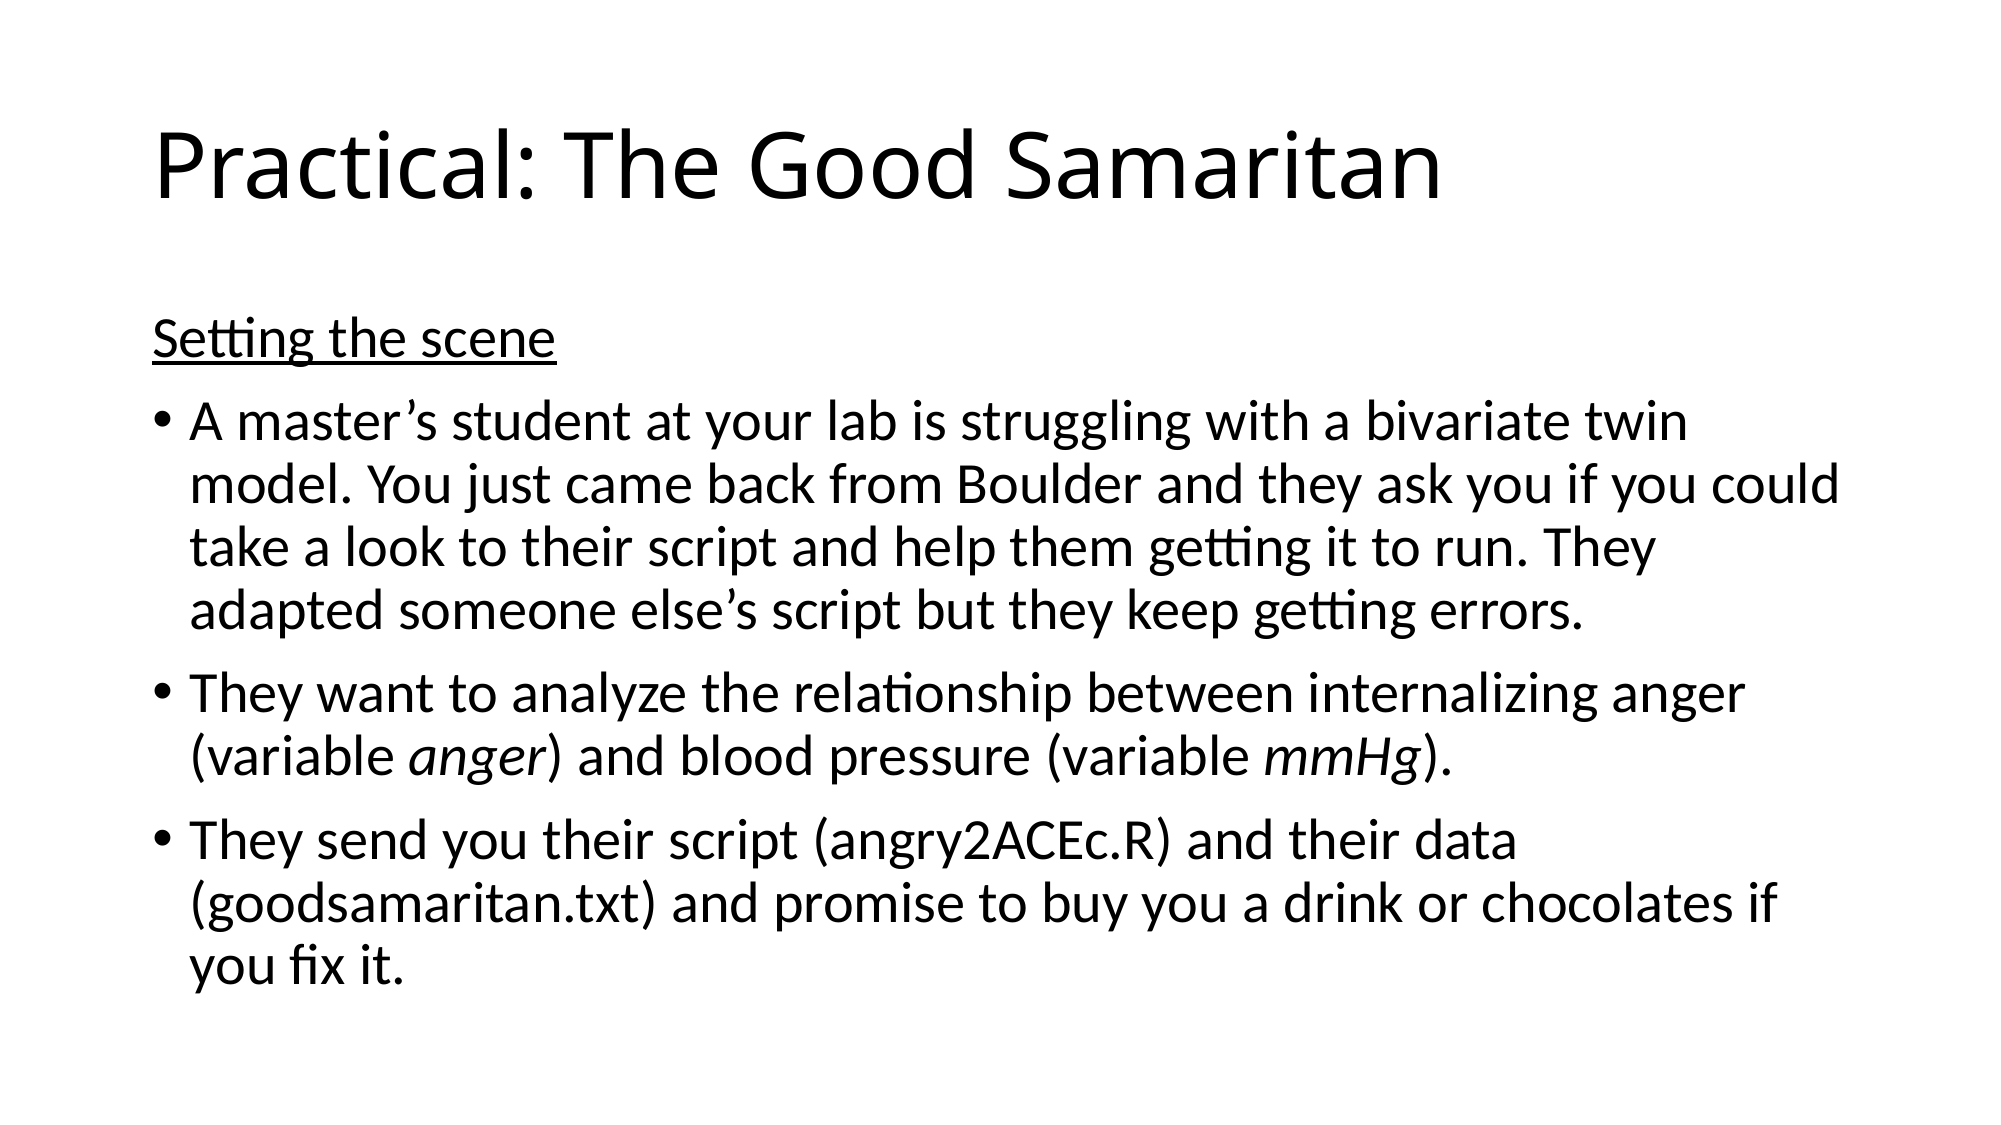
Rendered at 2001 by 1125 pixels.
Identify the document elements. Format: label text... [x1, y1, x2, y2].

text_box Setting the scene A master’s student at your lab is struggling with a bivariate twin model. You just came back from Boulder and they ask you if you could take a look to their script and help them getting it to run. They adapted someone else’s script but they keep getting errors. They want to analyze the relationship between internalizing anger (variable anger) and blood pressure (variable mmHg). They send you their script (angry2ACEc.R) and their data (goodsamaritan.txt) and promise to buy you a drink or chocolates if you fix it. [137, 299, 1863, 1014]
text_box Practical: The Good Samaritan [137, 59, 1863, 278]
